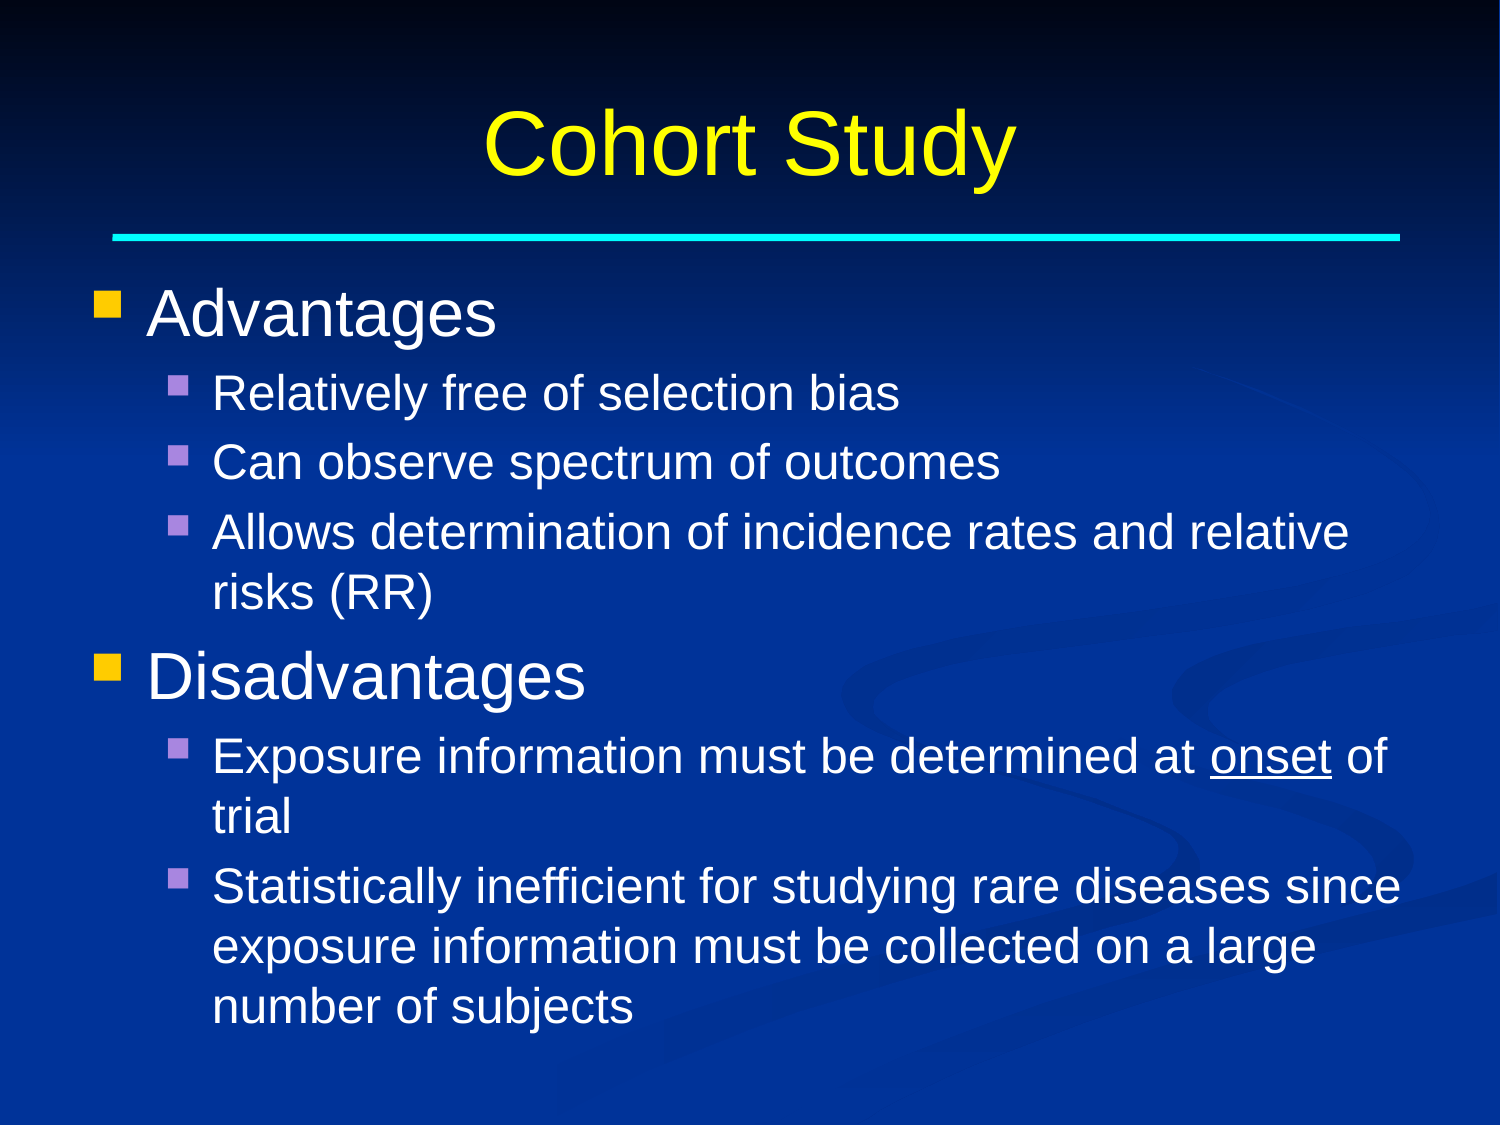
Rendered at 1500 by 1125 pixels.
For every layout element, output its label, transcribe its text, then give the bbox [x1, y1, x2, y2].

title Cohort Study [75, 45, 1425, 233]
list Advantages Relatively free of selection bias Can observe spectrum of outcomes Allows determination of incidence rates and relative risks (RR) Disadvantages Exposure information must be determined at onset of trial Statistically inefficient for studying rare diseases since exposure information must be collected on a large number of subjects [75, 262, 1425, 1001]
